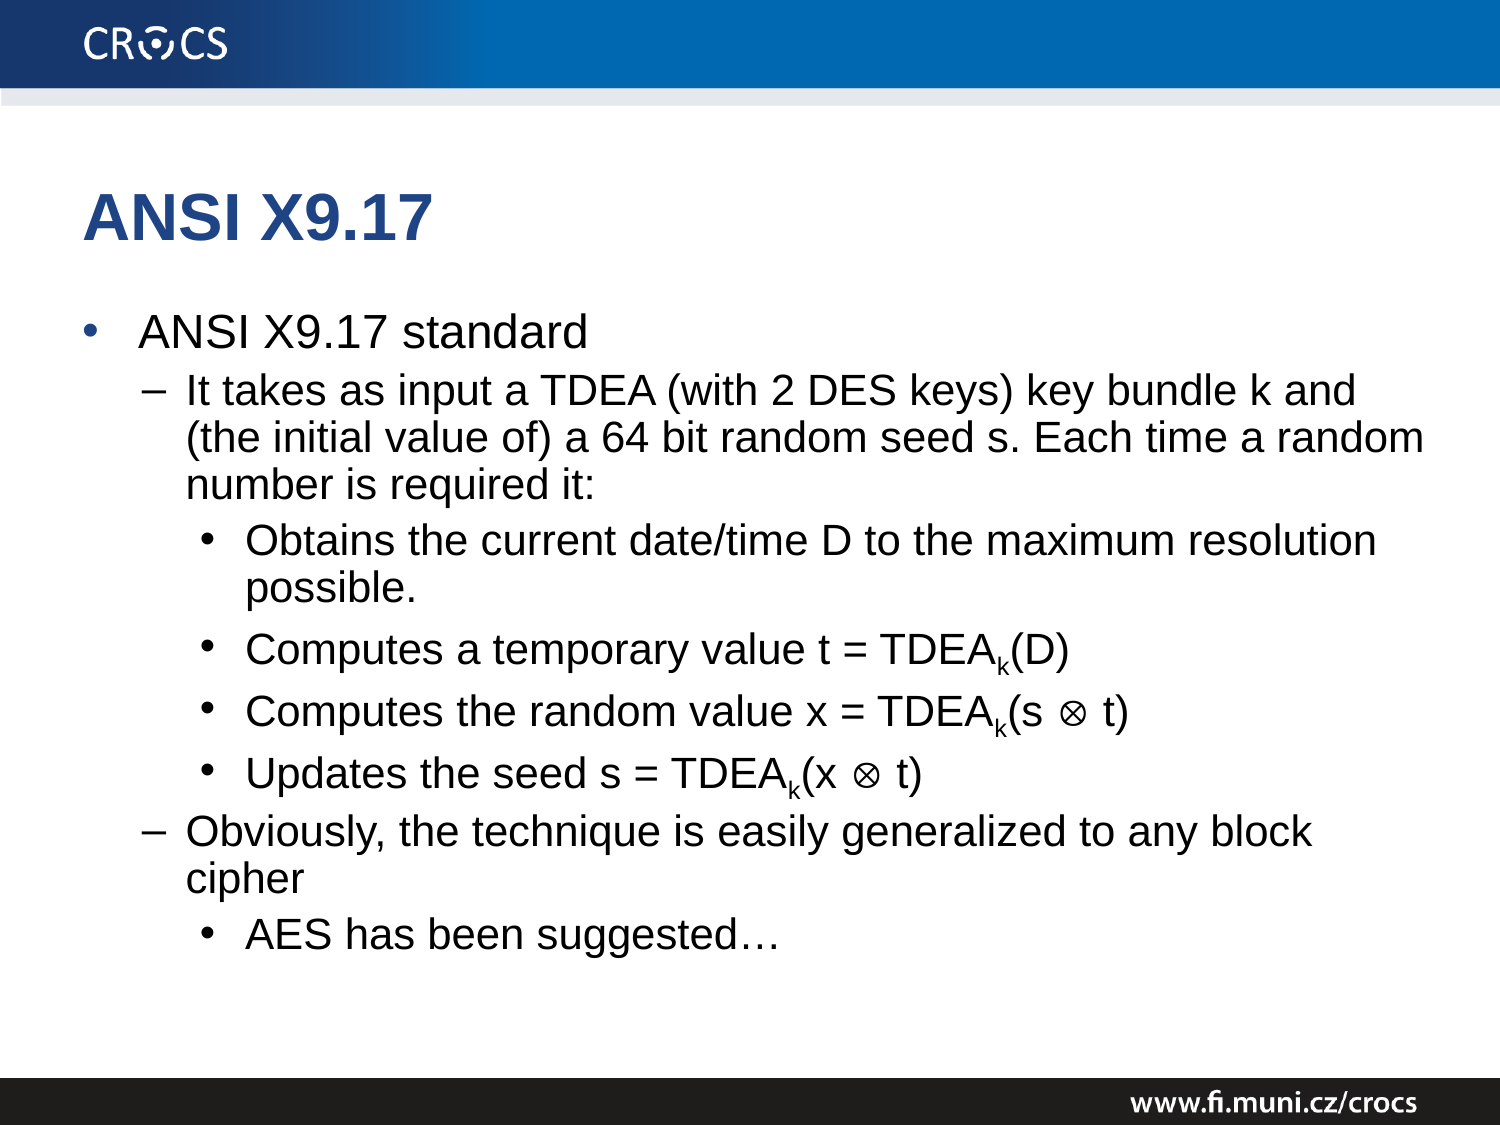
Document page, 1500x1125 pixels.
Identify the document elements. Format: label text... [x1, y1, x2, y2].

picture [0, 0, 1500, 1125]
title ANSI X9.17 [82, 148, 1433, 279]
list ANSI X9.17 standard It takes as input a TDEA (with 2 DES keys) key bundle k and (the initial value of) a 64 bit random seed s. Each time a random number is required it: Obtains the current date/time D to the maximum resolution possible. Computes a temporary value t = TDEAk(D) Computes the random value x = TDEAk(s  t) Updates the seed s = TDEAk(x  t) Obviously, the technique is easily generalized to any block cipher AES has been suggested… [82, 307, 1433, 988]
